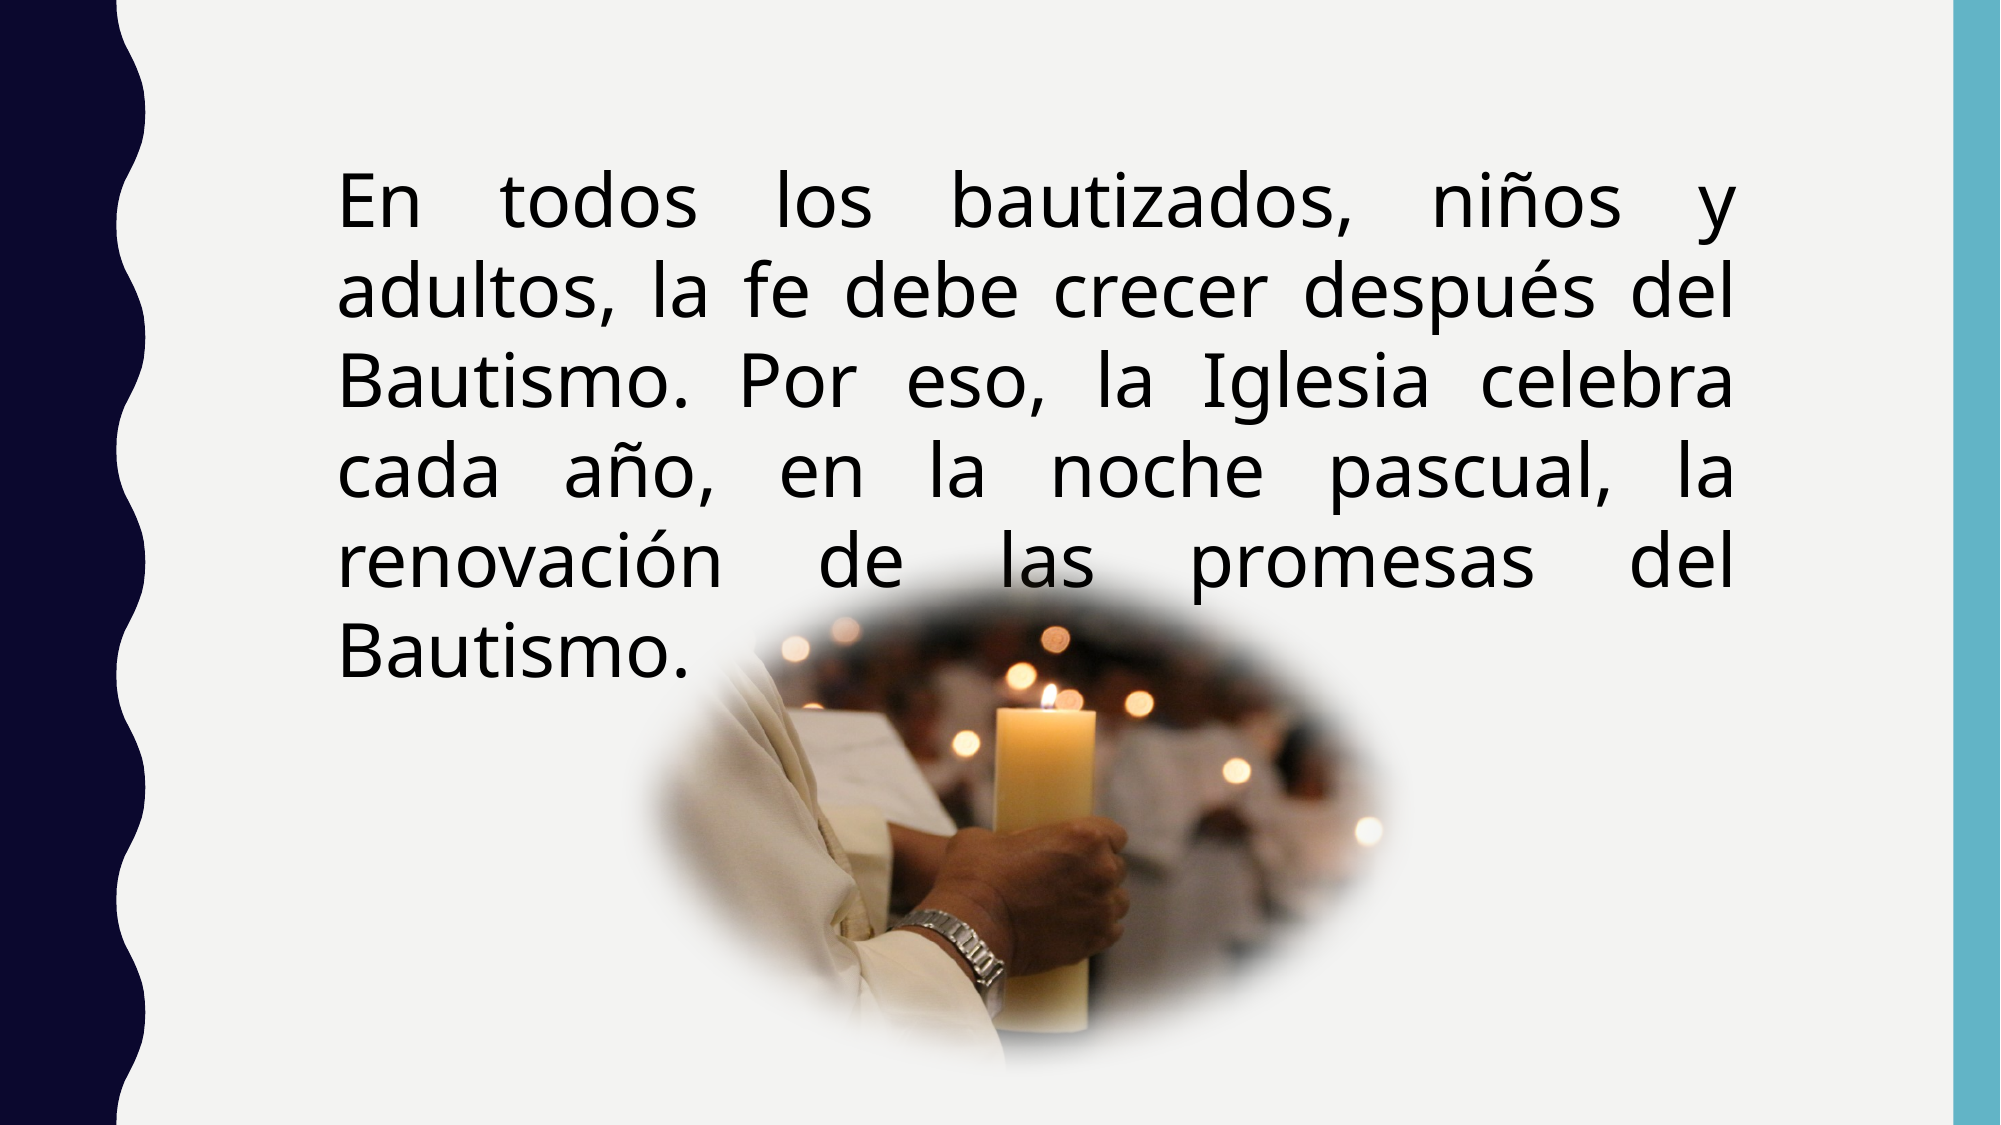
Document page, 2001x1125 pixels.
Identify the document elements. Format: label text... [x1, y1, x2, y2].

picture [608, 536, 1427, 1082]
text_box En todos los bautizados, niños y adultos, la fe debe crecer después del Bautismo. Por eso, la Iglesia celebra cada año, en la noche pascual, la renovación de las promesas del Bautismo. [321, 144, 1753, 700]
